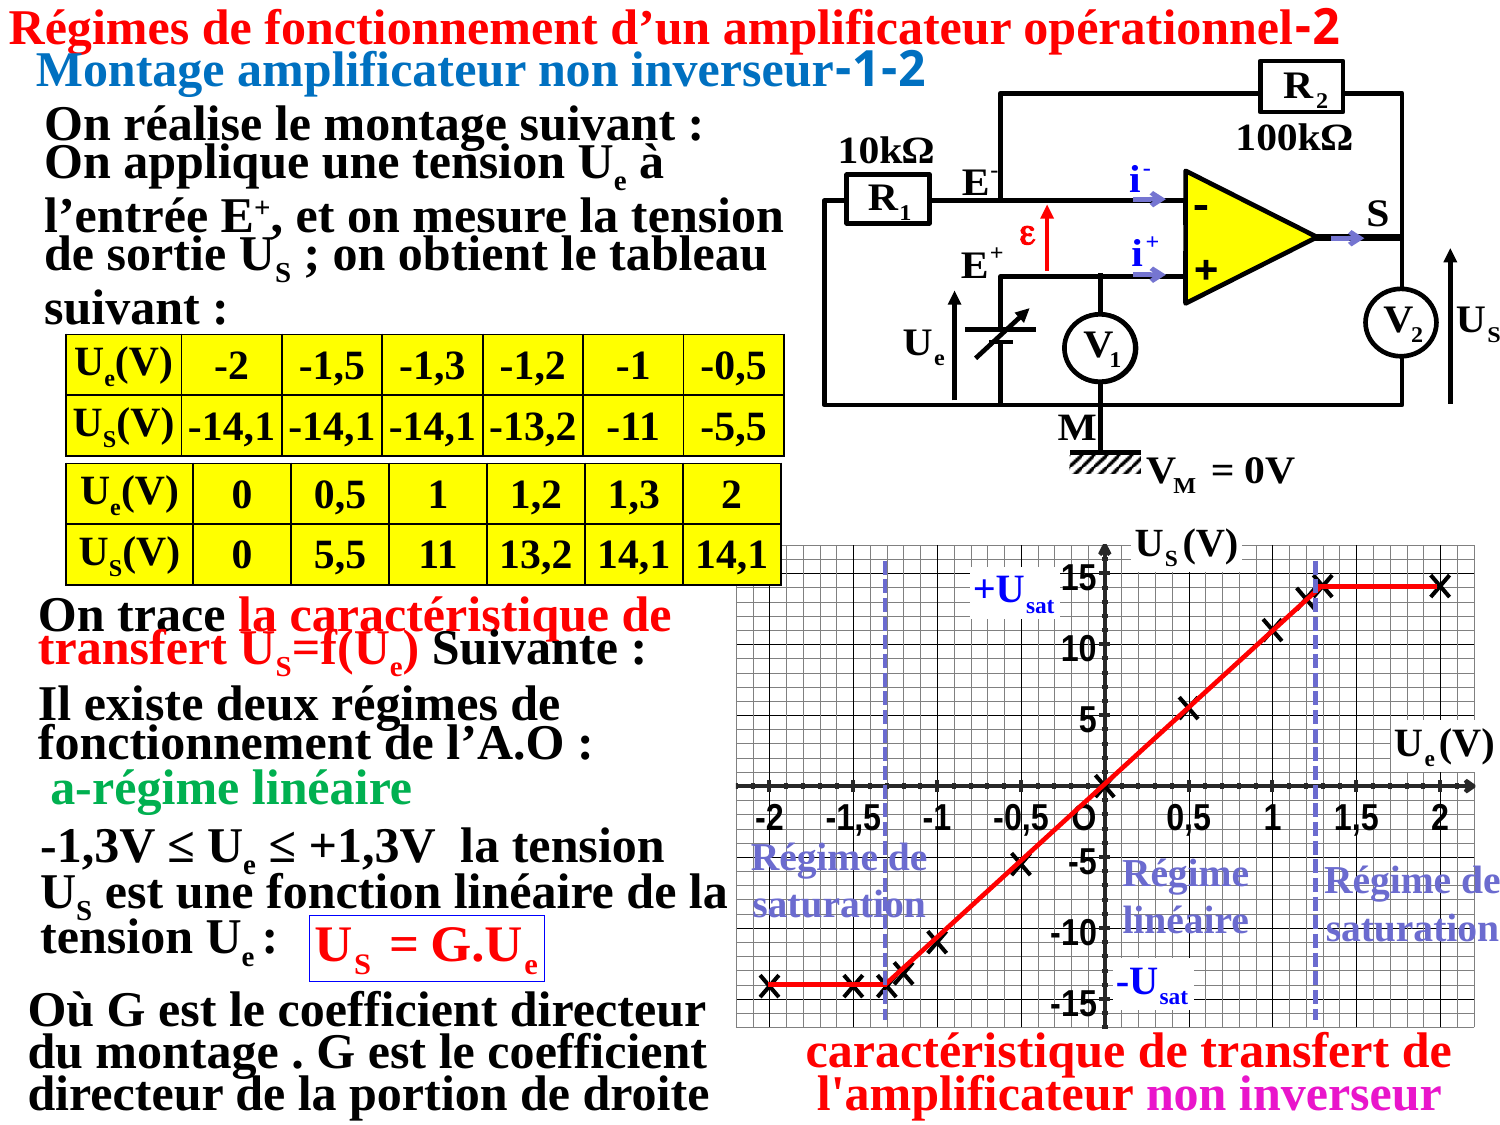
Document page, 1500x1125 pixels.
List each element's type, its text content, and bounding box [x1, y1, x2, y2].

text_box On réalise le montage suivant : On applique une tension Ue à l’entrée E+, et on mesure la tension de sortie US ; on obtient le tableau suivant : [29, 105, 814, 342]
table_header -1,5 [283, 335, 381, 394]
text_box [309, 915, 545, 983]
table_cell 0 [194, 525, 290, 584]
table_header 0,5 [292, 464, 388, 523]
table_cell 13,2 [488, 525, 584, 584]
table_cell US(V) [67, 396, 181, 455]
table_header -2 [182, 335, 281, 394]
text_box -1,3V ≤ Ue ≤ +1,3V la tension US est une fonction linéaire de la tension Ue : [25, 804, 735, 980]
table_header -1,2 [484, 335, 582, 394]
table_cell -14,1 [182, 396, 281, 455]
table_header 1,2 [488, 464, 584, 523]
table_header Ue(V) [67, 335, 181, 394]
table_cell 14,1 [684, 525, 735, 584]
table_header Ue(V) [67, 464, 192, 523]
table_cell -14,1 [383, 396, 482, 455]
text_box 1-2-Montage amplificateur non inverseur [21, 29, 1009, 105]
text_box On trace la caractéristique de transfert US=f(Ue) Suivante : [23, 591, 702, 683]
table_header -1 [584, 335, 683, 394]
table_header 0 [194, 464, 290, 523]
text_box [824, 60, 1500, 500]
table_header -1,3 [383, 335, 482, 394]
table_cell -5,5 [684, 396, 783, 455]
table_header -0,5 [684, 335, 783, 394]
text_box 2-Régimes de fonctionnement d’un amplificateur opérationnel [0, 0, 1459, 62]
text_box Il existe deux régimes de fonctionnement de l’A.O : [23, 683, 735, 778]
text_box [735, 520, 1500, 1125]
table_cell -13,2 [484, 396, 582, 455]
table_cell -11 [584, 396, 683, 455]
table_header 1,3 [586, 464, 682, 523]
table_cell 11 [390, 525, 486, 584]
table_header 1 [390, 464, 486, 523]
table_cell 14,1 [586, 525, 682, 584]
table_cell 5,5 [292, 525, 388, 584]
table_cell -14,1 [283, 396, 381, 455]
table_cell US(V) [67, 525, 192, 584]
text_box Où G est le coefficient directeur du montage . G est le coefficient directeur de la portion de droite [12, 987, 734, 1125]
table_header 2 [684, 464, 780, 523]
text_box a-régime linéaire [35, 767, 635, 822]
